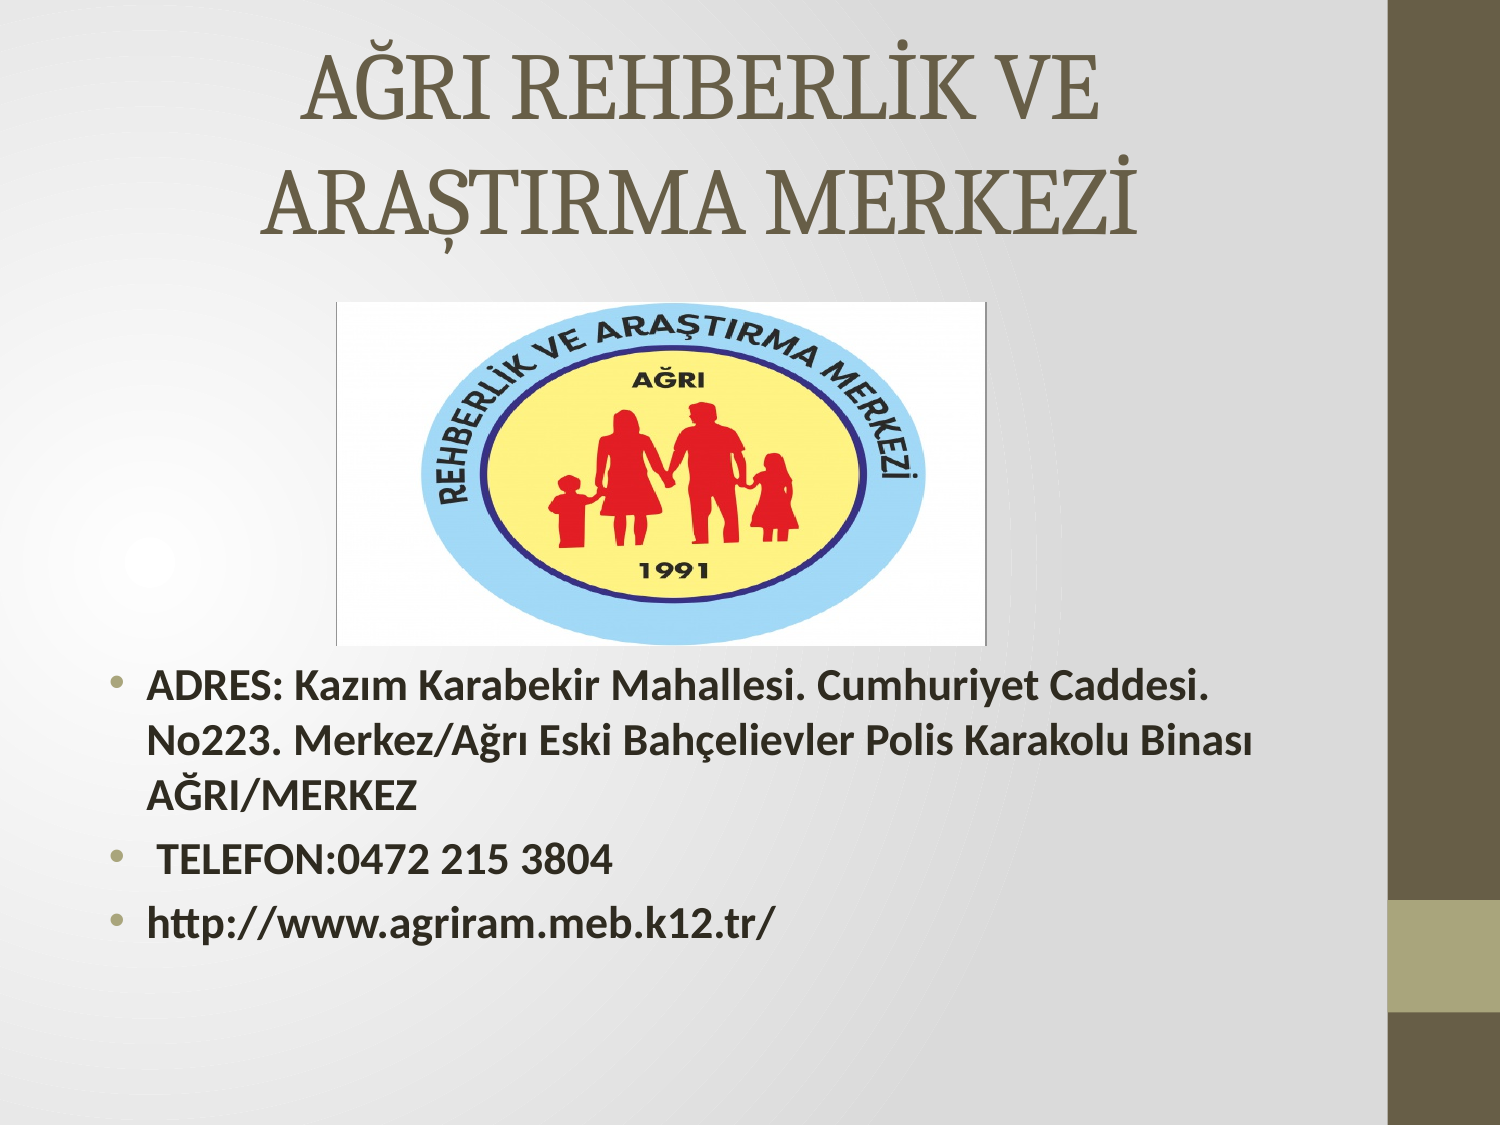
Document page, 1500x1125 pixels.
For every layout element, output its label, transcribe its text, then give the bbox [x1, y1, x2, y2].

title AĞRI REHBERLİK VE ARAŞTIRMA MERKEZİ [75, 45, 1325, 233]
picture [336, 302, 987, 646]
list ADRES: Kazım Karabekir Mahallesi. Cumhuriyet Caddesi. No223. Merkez/Ağrı Eski Bahçelievler Polis Karakolu Binası AĞRI/MERKEZ TELEFON:0472 215 3804 http://www.agriram.meb.k12.tr/ [75, 262, 1325, 1050]
